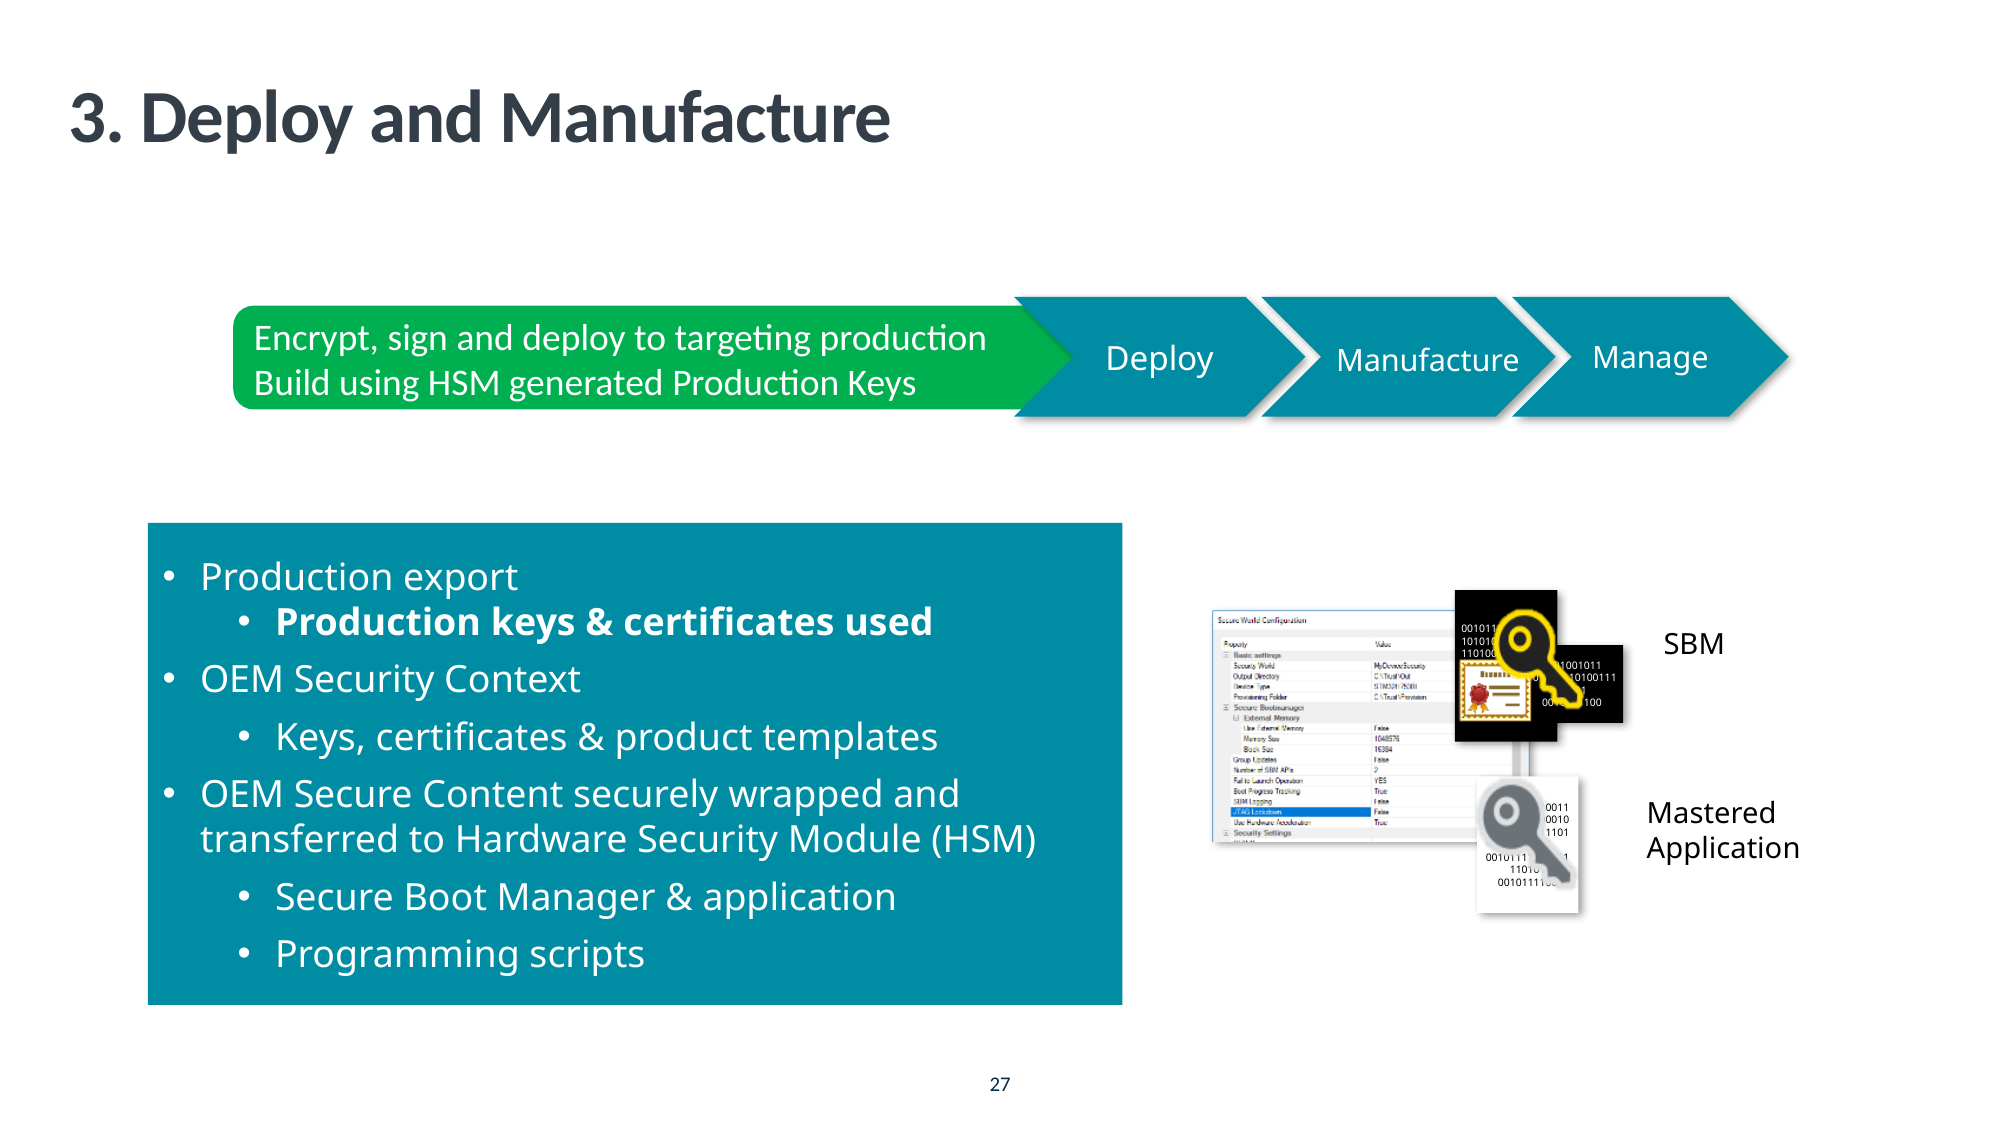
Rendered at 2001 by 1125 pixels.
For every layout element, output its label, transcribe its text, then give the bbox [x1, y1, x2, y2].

title 3. Deploy and Manufacture [68, 48, 1932, 158]
text_box Encrypt, sign and deploy to targeting production Build using HSM generated Production Keys [232, 304, 1013, 411]
text_box [46, 62, 1561, 181]
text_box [1212, 590, 1849, 938]
text_box Production export Production keys & certificates used OEM Security Context Keys, certificates & product templates OEM Secure Content securely wrapped and transferred to Hardware Security Module (HSM) Secure Boot Manager & application Programming scripts [147, 522, 1123, 1006]
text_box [1013, 296, 1789, 417]
